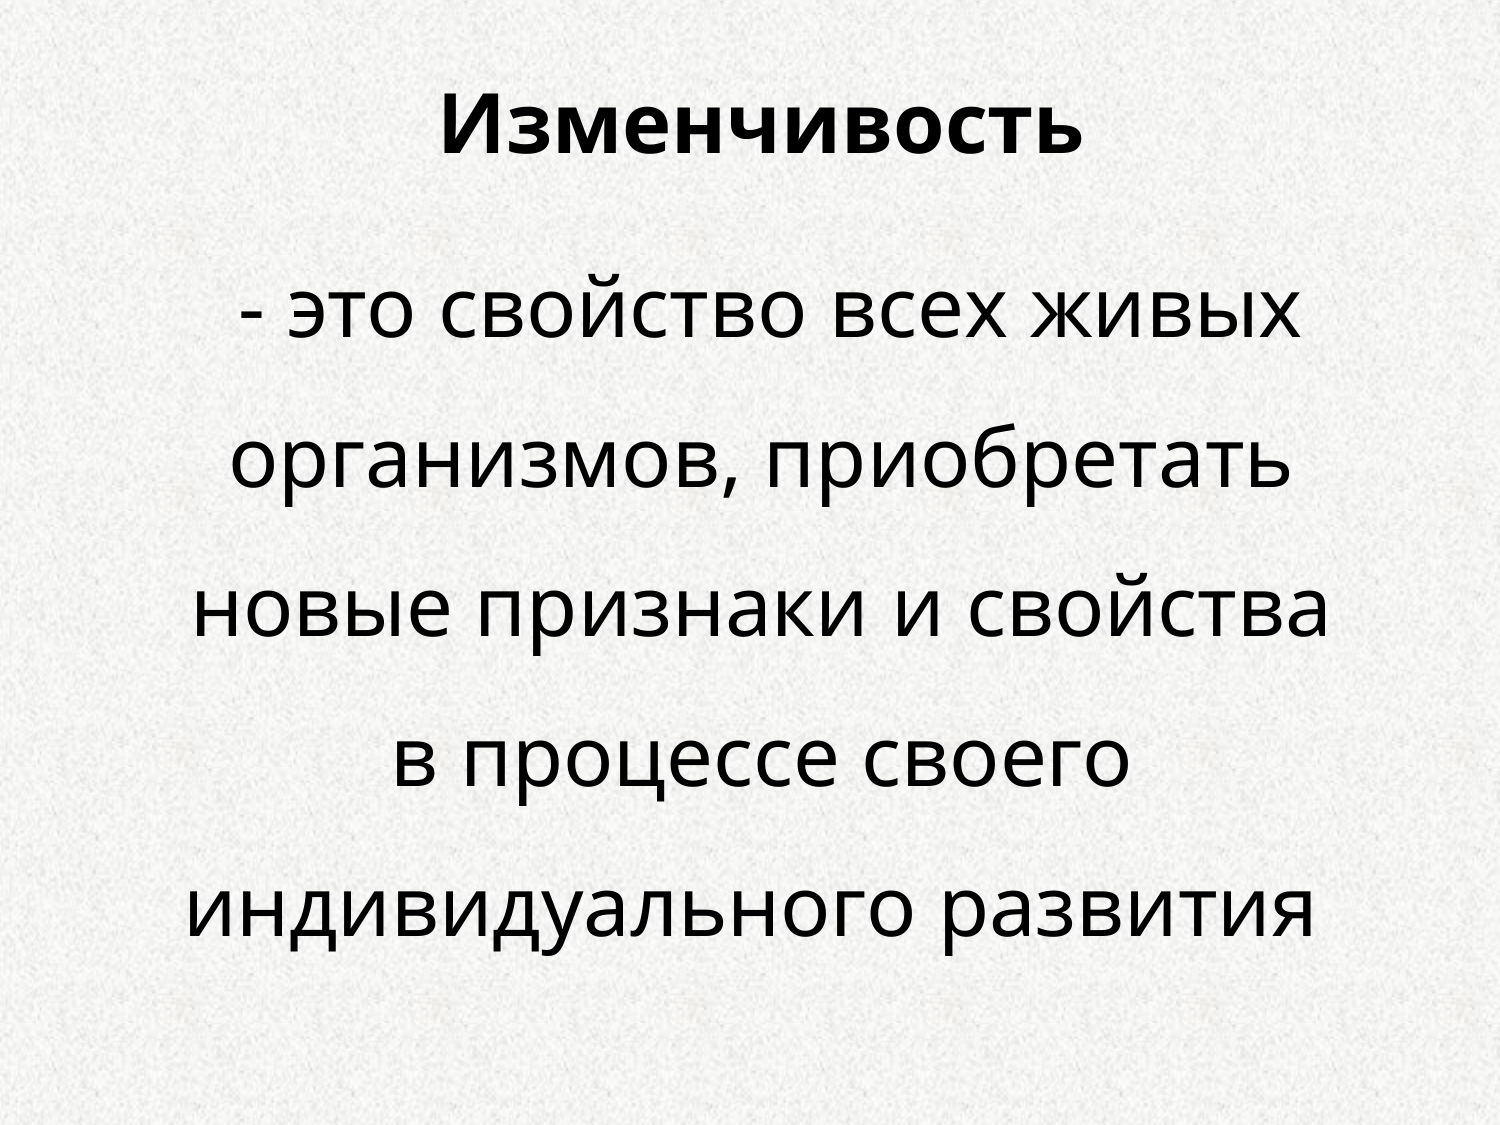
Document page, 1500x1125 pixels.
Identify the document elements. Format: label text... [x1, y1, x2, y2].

subtitle - это свойство всех живых организмов, приобретать новые признаки и свойства в процессе своего индивидуального развития [147, 196, 1376, 764]
title Изменчивость [123, 0, 1399, 242]
